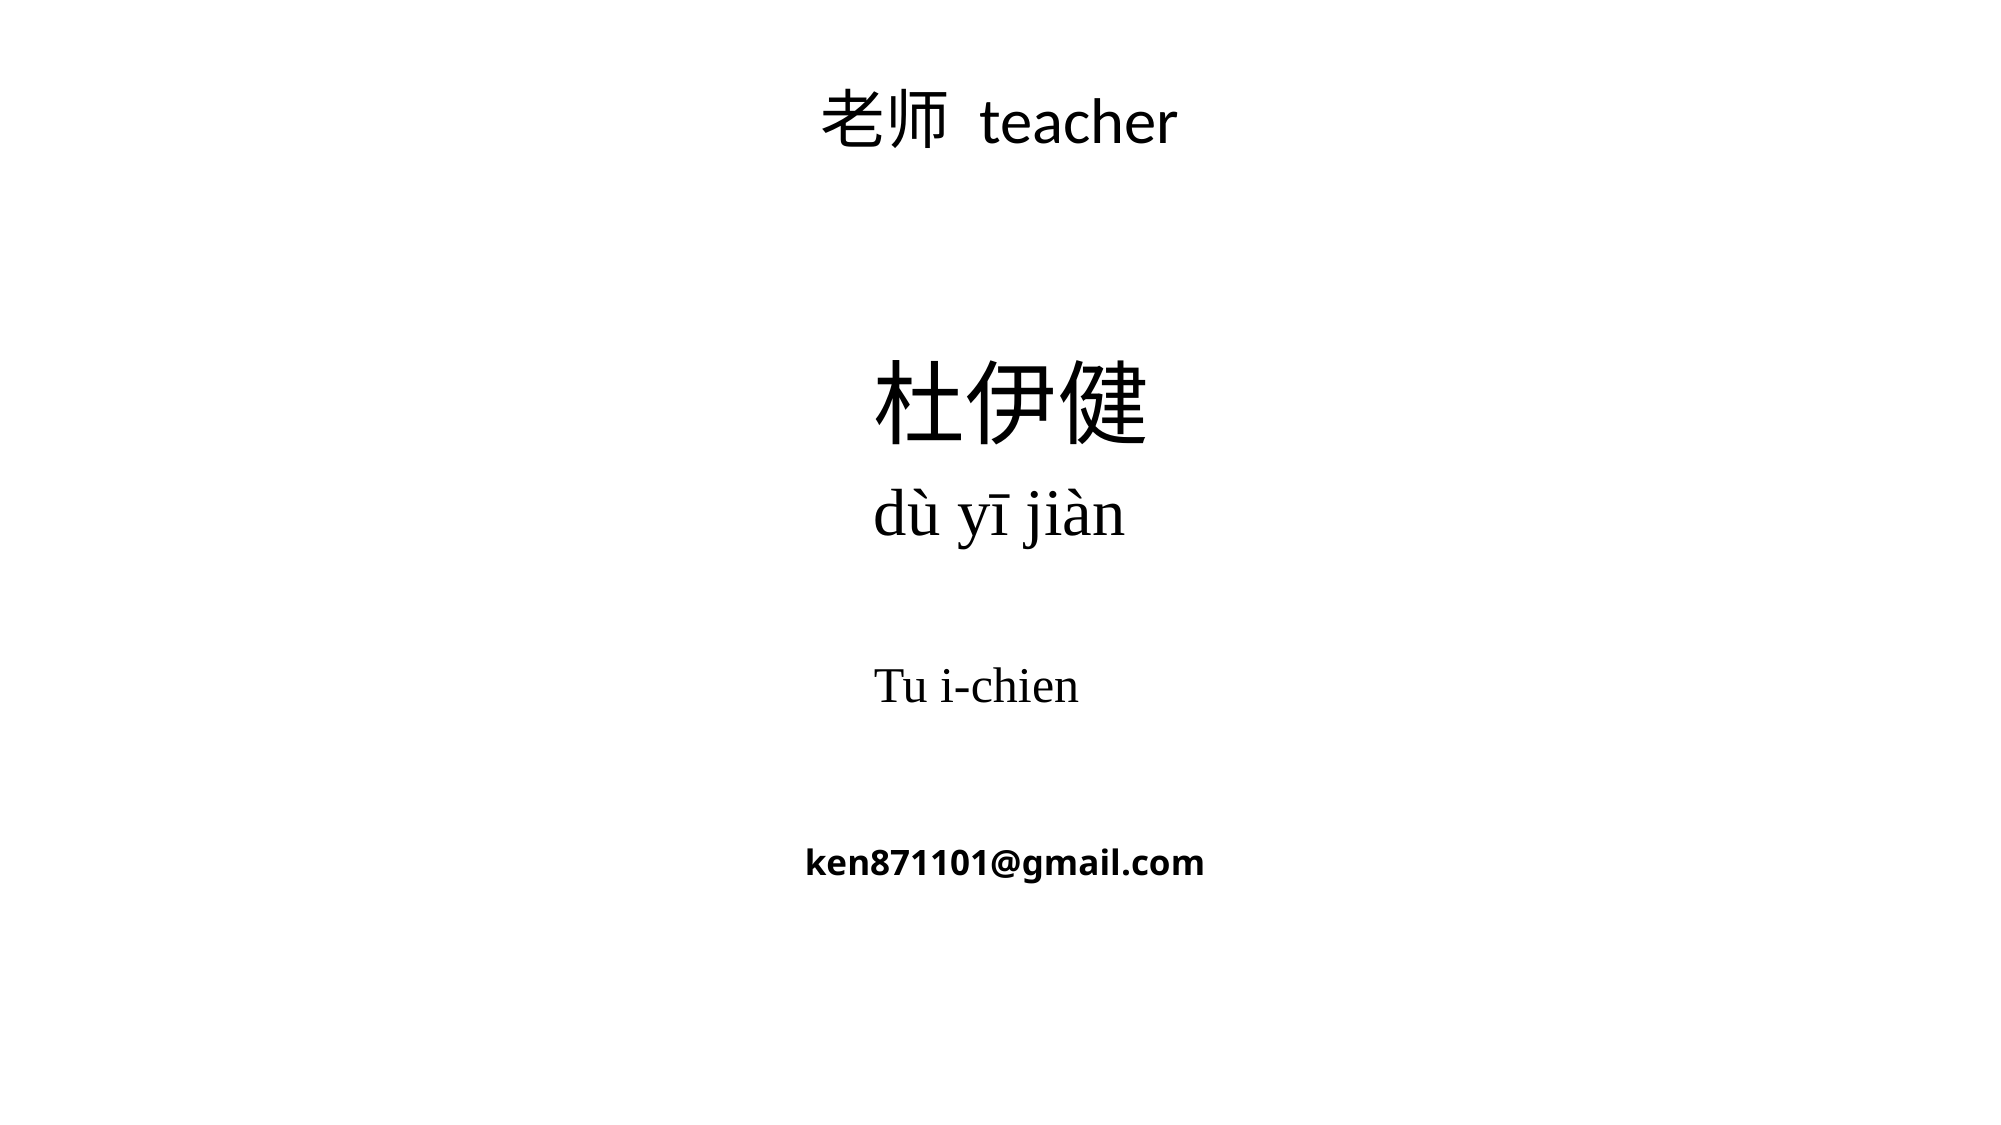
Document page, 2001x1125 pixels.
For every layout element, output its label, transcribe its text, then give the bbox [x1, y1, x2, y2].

text_box 杜伊健 dù yī jiàn Tu i-chien [858, 338, 1858, 761]
text_box ken871101@gmail.com [798, 792, 1211, 888]
text_box 老师 teacher [814, 72, 1186, 162]
